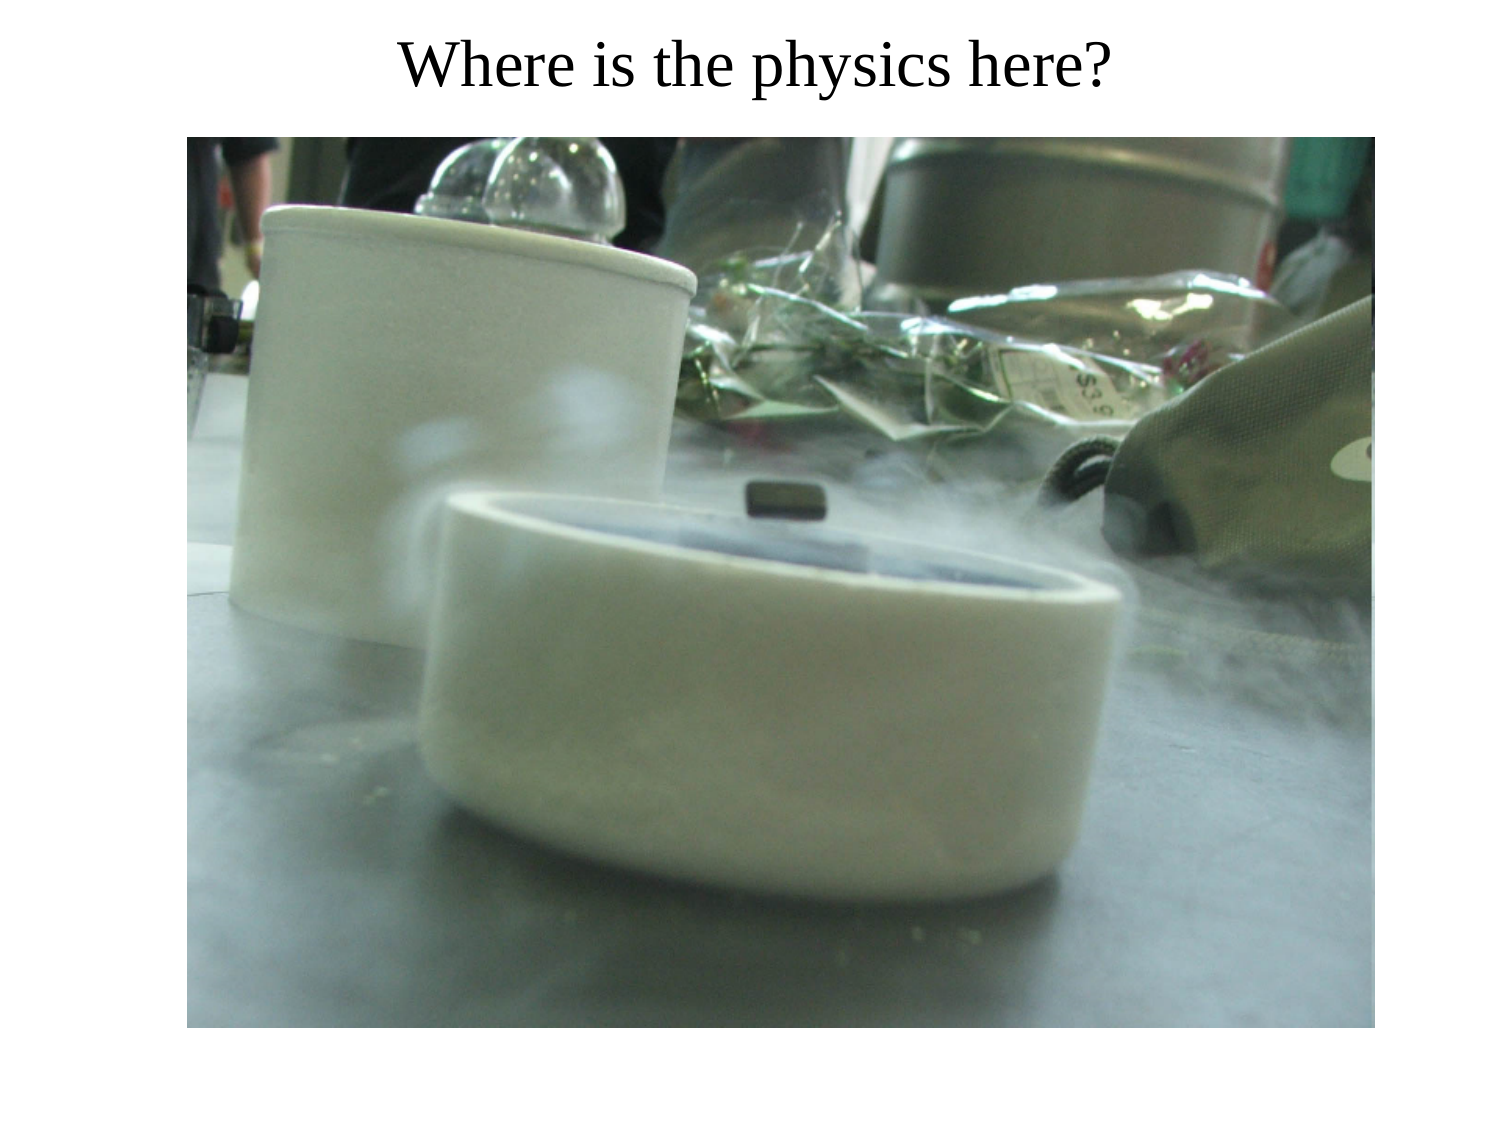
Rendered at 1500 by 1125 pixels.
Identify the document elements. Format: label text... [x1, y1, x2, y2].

picture [187, 137, 1376, 1029]
text_box Where is the physics here? [99, 12, 1413, 108]
